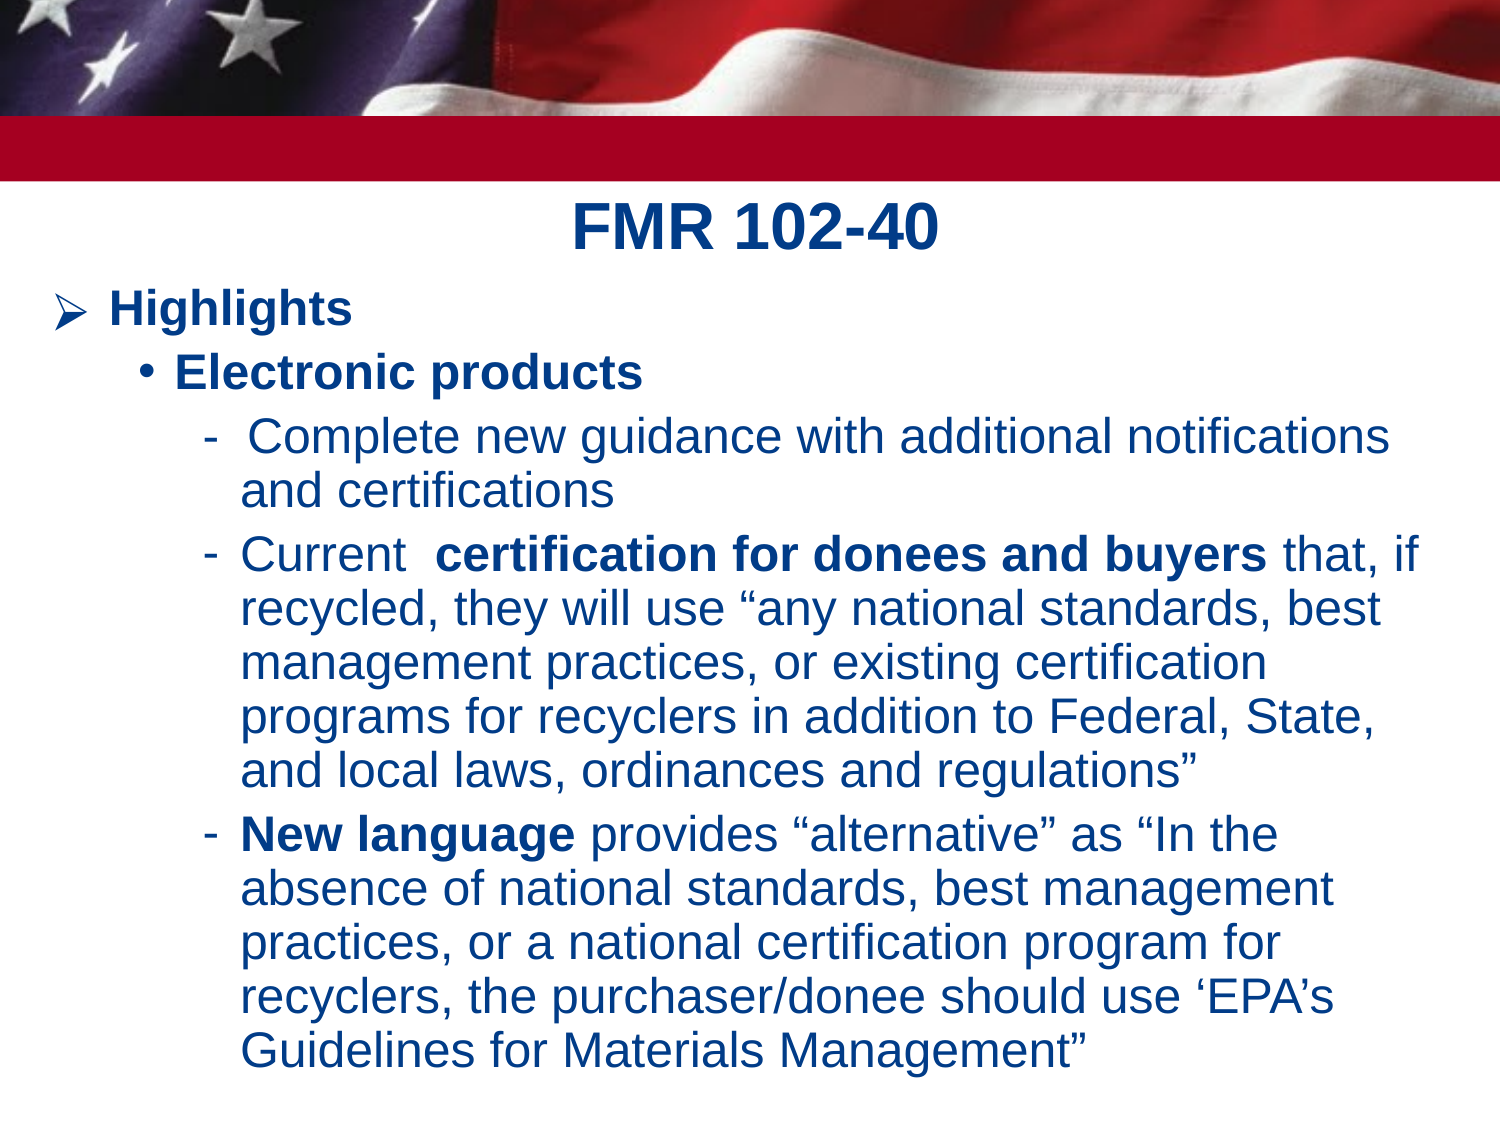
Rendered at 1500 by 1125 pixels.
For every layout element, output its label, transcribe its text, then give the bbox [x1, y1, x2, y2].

title FMR 102-40 [0, 174, 1500, 378]
list Highlights Electronic products - Complete new guidance with additional notifications and certifications Current certification for donees and buyers that, if recycled, they will use “any national standards, best management practices, or existing certification programs for recyclers in addition to Federal, State, and local laws, ordinances and regulations” New language provides “alternative” as “In the absence of national standards, best management practices, or a national certification program for recyclers, the purchaser/donee should use ‘EPA’s Guidelines for Materials Management” [37, 275, 1463, 1088]
picture [0, 0, 1500, 116]
